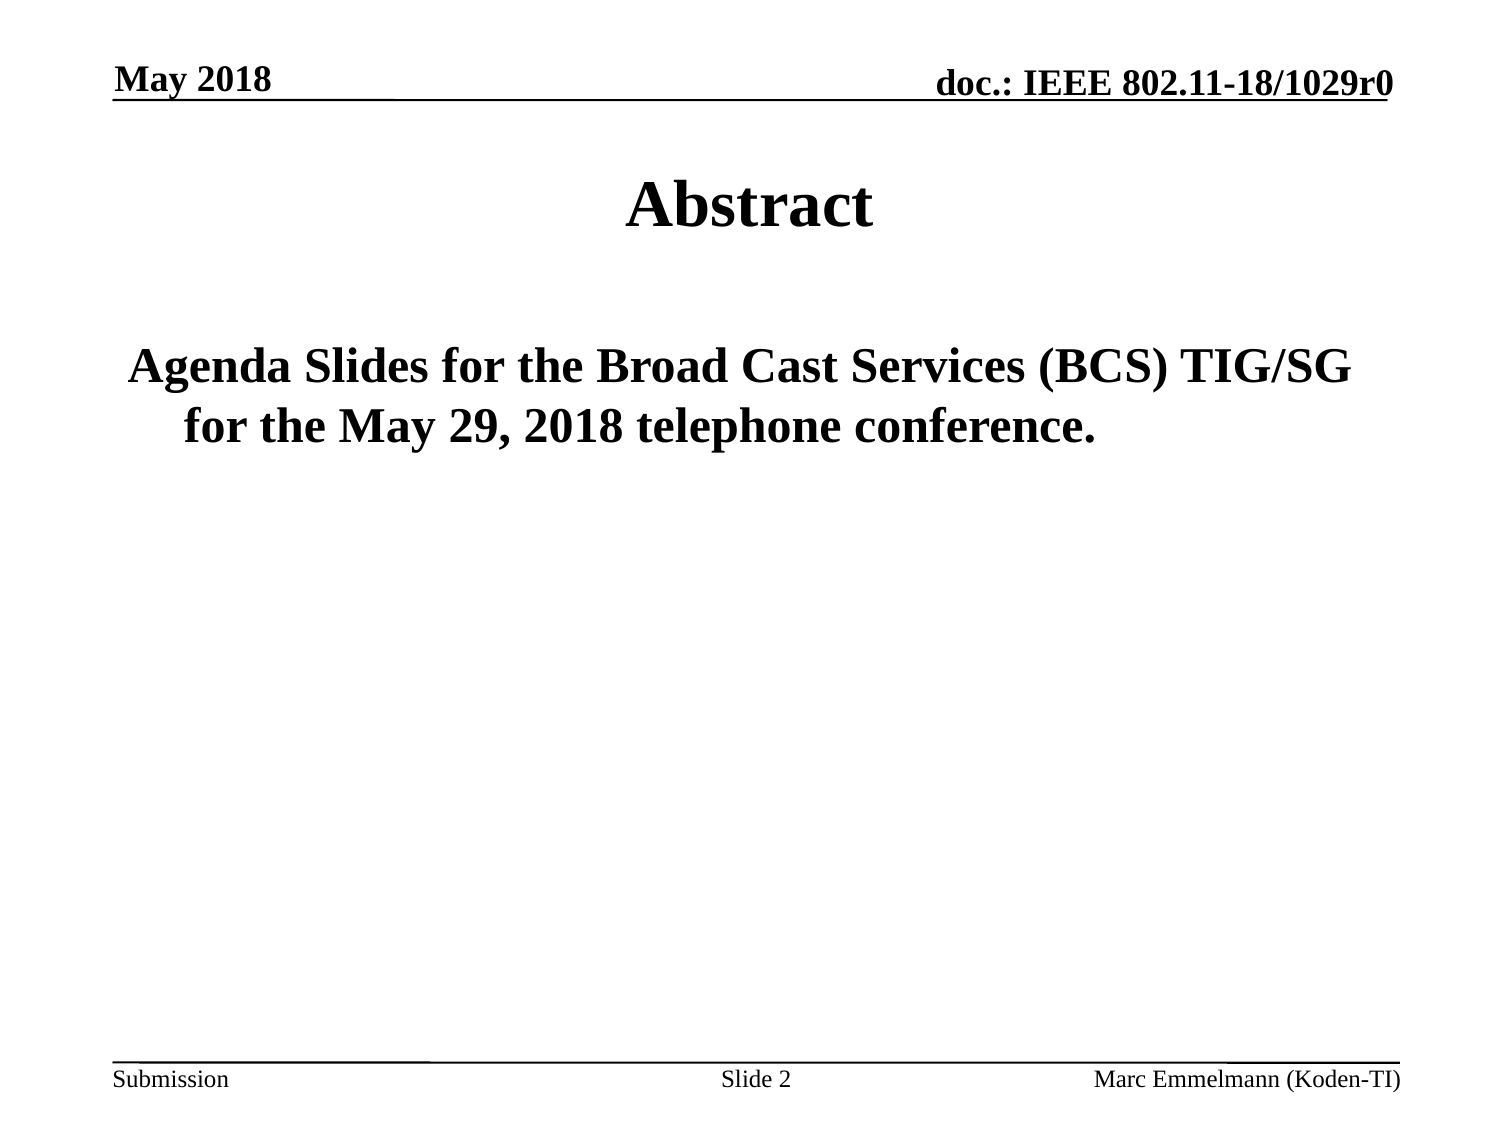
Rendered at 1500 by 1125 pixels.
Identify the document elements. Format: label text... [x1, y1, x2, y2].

footer Marc Emmelmann (Koden-TI) [902, 1061, 1402, 1093]
slide_number Slide 2 [712, 1061, 800, 1123]
list Agenda Slides for the Broad Cast Services (BCS) TIG/SG for the May 29, 2018 telephone conference. [112, 324, 1388, 1001]
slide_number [114, 54, 540, 100]
title Abstract [112, 112, 1388, 288]
